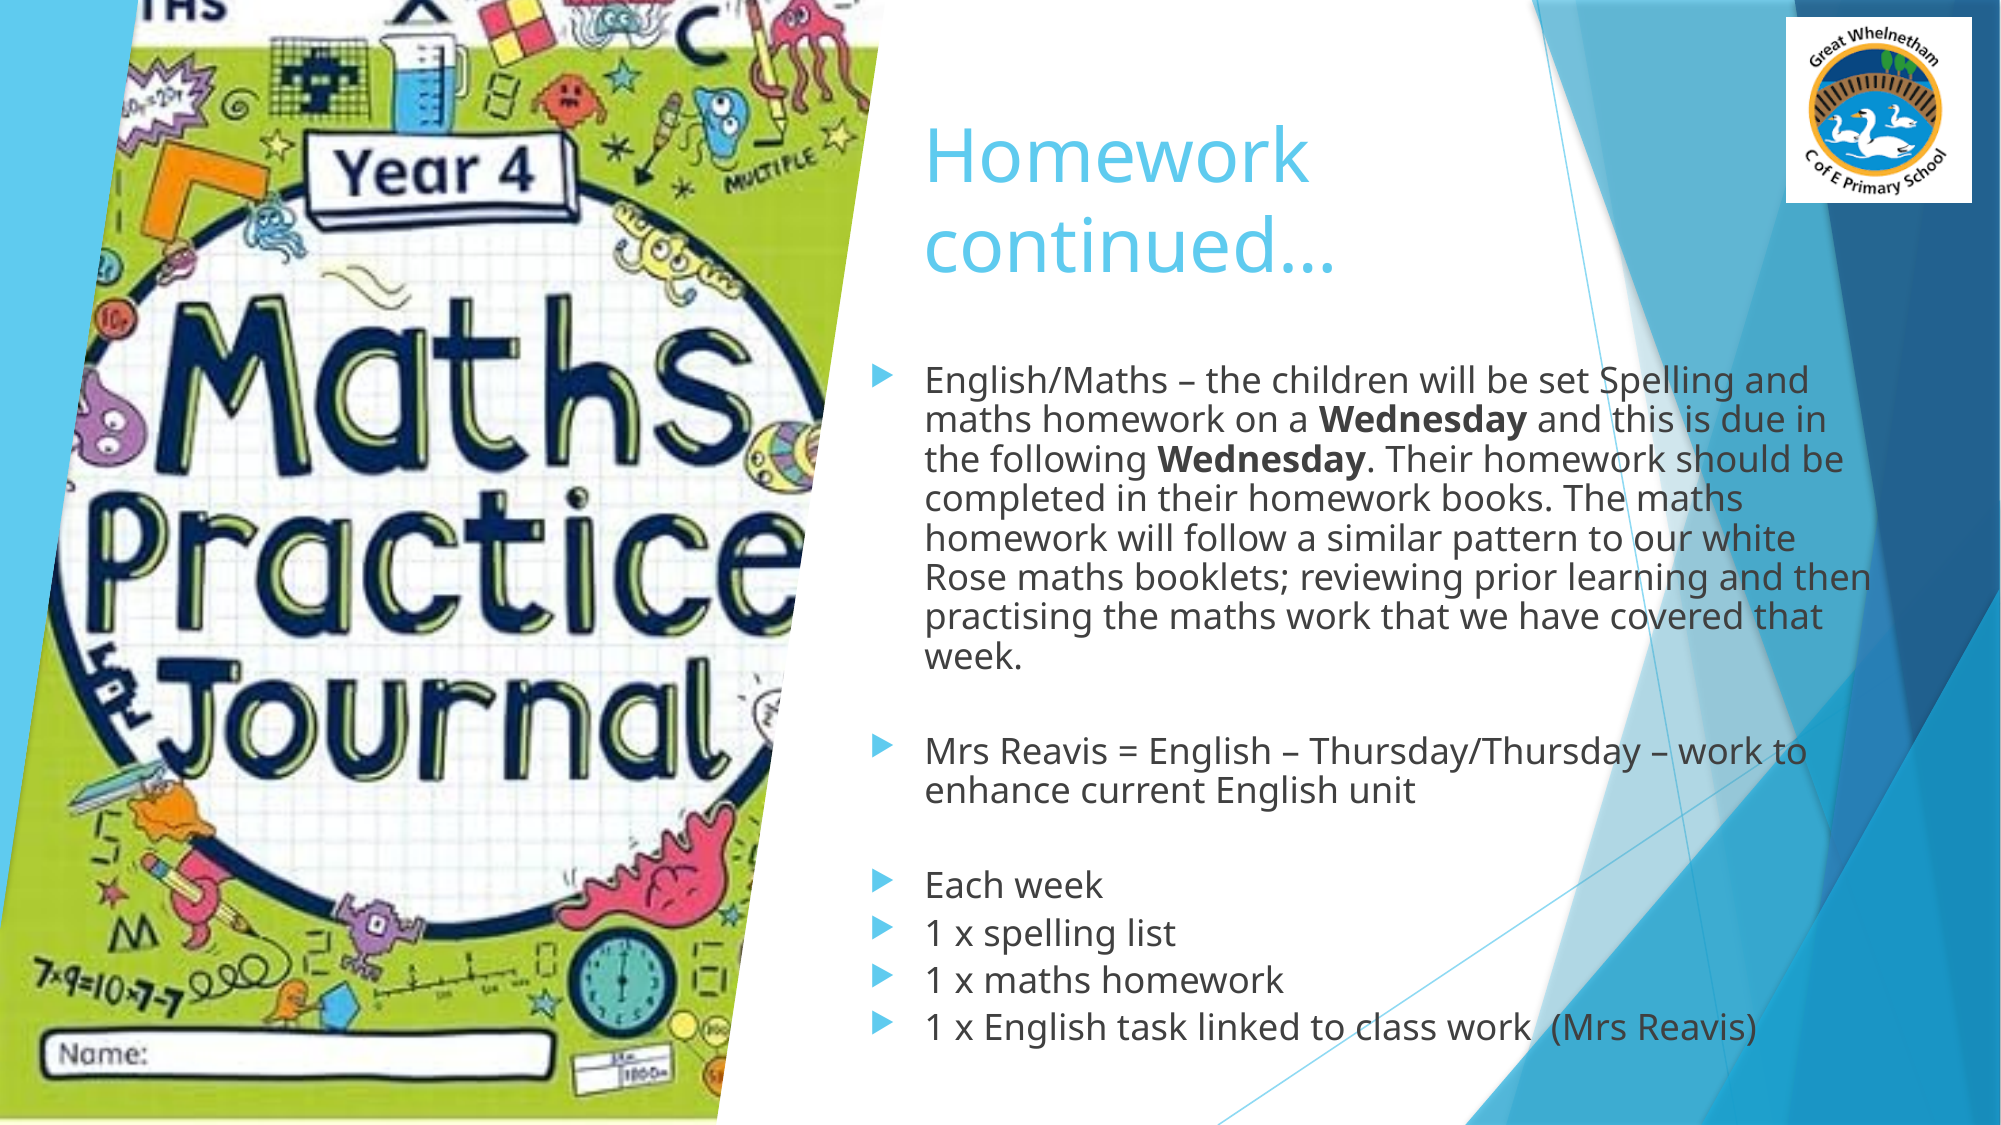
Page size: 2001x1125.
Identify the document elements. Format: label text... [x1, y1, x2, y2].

picture [0, 0, 886, 1125]
list English/Maths – the children will be set Spelling and maths homework on a Wednesday and this is due in the following Wednesday. Their homework should be completed in their homework books. The maths homework will follow a similar pattern to our white Rose maths booklets; reviewing prior learning and then practising the maths work that we have covered that week. Mrs Reavis = English – Thursday/Thursday – work to enhance current English unit Each week 1 x spelling list 1 x maths homework 1 x English task linked to class work (Mrs Reavis) [890, 354, 1900, 1075]
picture [1785, 16, 1973, 204]
title Homework continued… [908, 99, 1522, 317]
